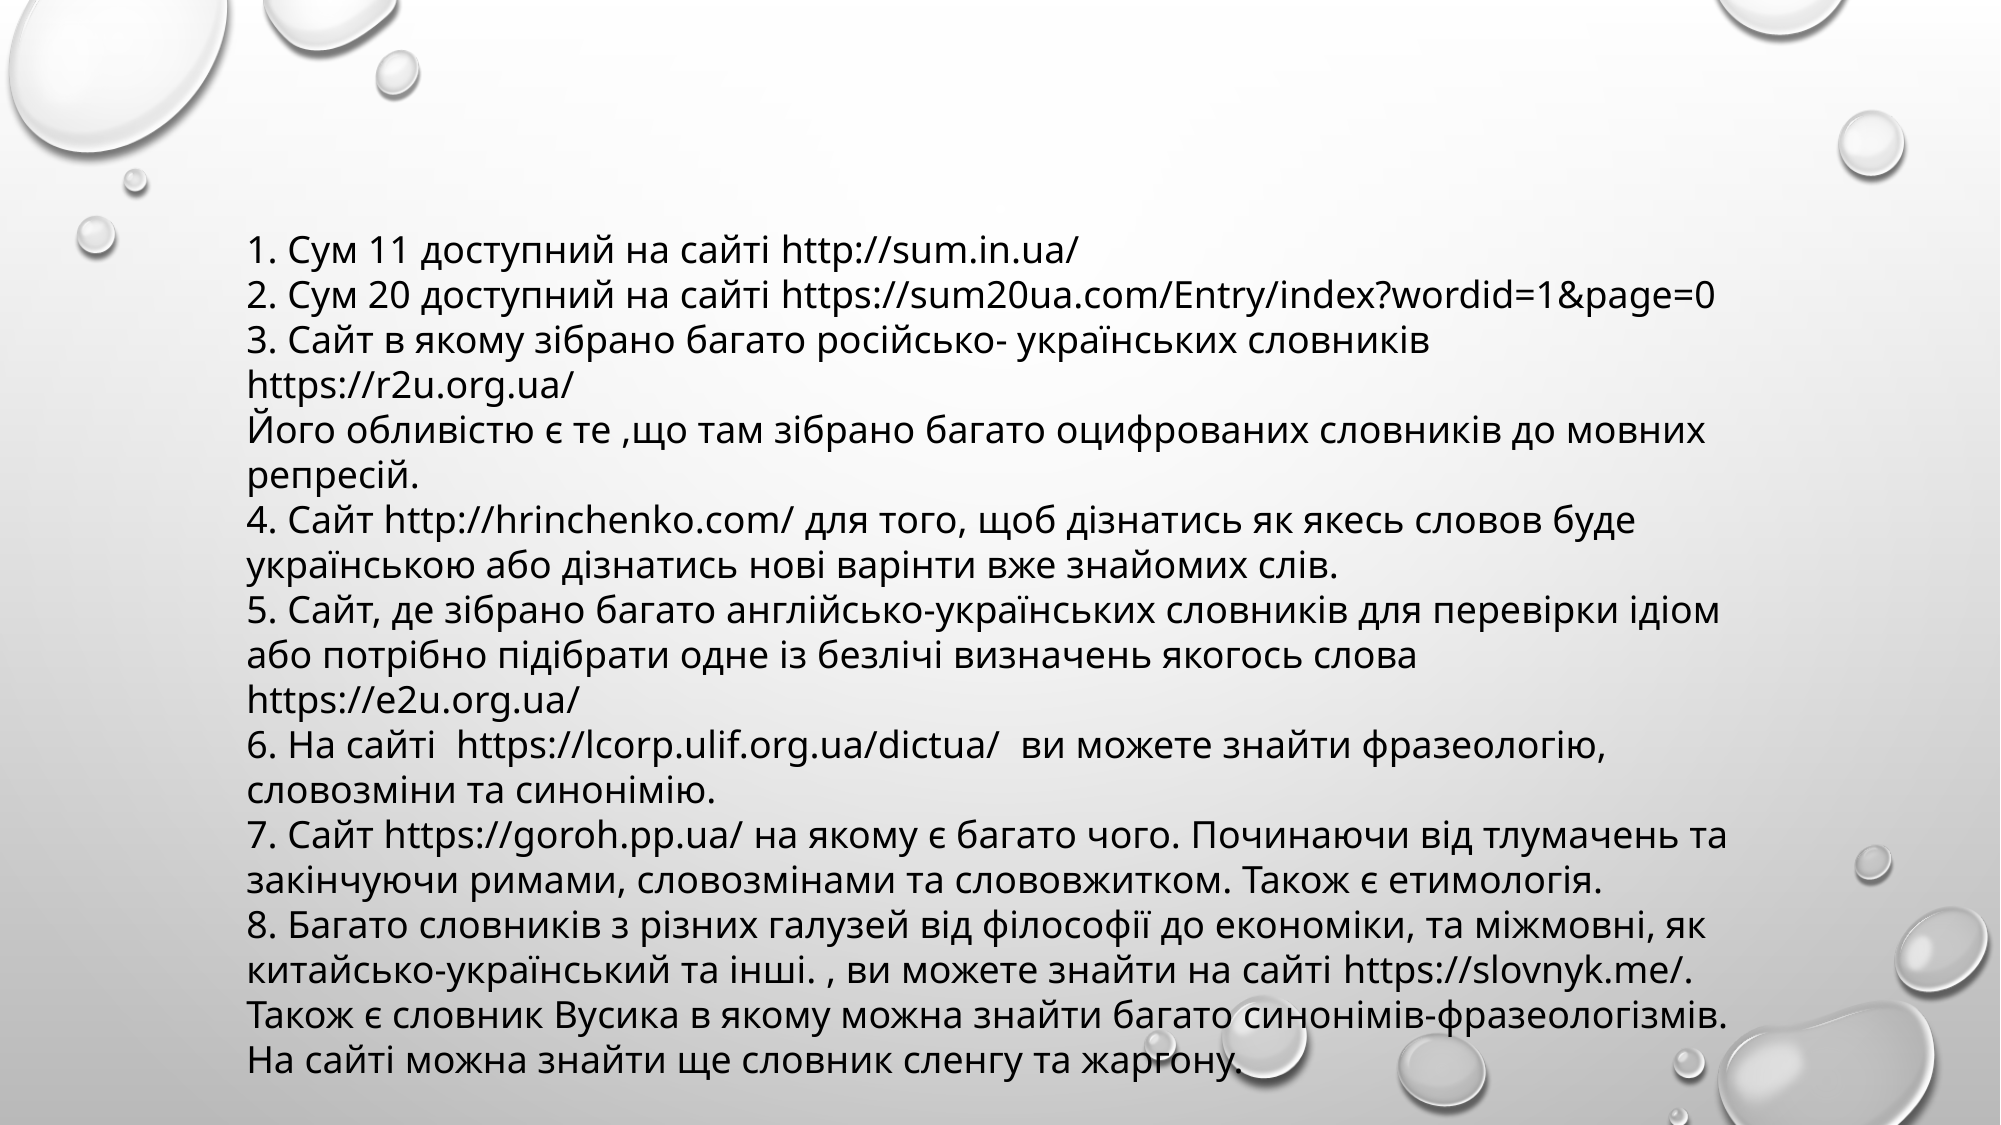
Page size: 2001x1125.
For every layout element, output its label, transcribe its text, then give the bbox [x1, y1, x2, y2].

text_box 1. Сум 11 доступний на сайті http://sum.in.ua/ 2. Сум 20 доступний на сайті https://sum20ua.com/Entry/index?wordid=1&page=0 3. Сайт в якому зібрано багато російсько- українських словників https://r2u.org.ua/ Його обливістю є те ,що там зібрано багато оцифрованих словників до мовних репресій. 4. Сайт http://hrinchenko.com/ для того, щоб дізнатись як якесь словов буде українською або дізнатись нові варінти вже знайомих слів. 5. Сайт, де зібрано багато англійсько-українських словників для перевірки ідіом або потрібно підібрати одне із безлічі визначень якогось слова https://e2u.org.ua/ 6. На сайті https://lcorp.ulif.org.ua/dictua/ ви можете знайти фразеологію, словозміни та синонімію. 7. Сайт https://goroh.pp.ua/ на якому є багато чого. Починаючи від тлумачень та закінчуючи римами, словозмінами та слововжитком. Також є етимологія. 8. Багато словників з різних галузей від філософії до економіки, та міжмовні, як китайсько-український та інші. , ви можете знайти на сайті https://slovnyk.me/. Також є словник Вусика в якому можна знайти багато синонімів-фразеологізмів. На сайті можна знайти ще словник сленгу та жаргону. [231, 218, 1769, 1125]
picture [0, 0, 2000, 1125]
